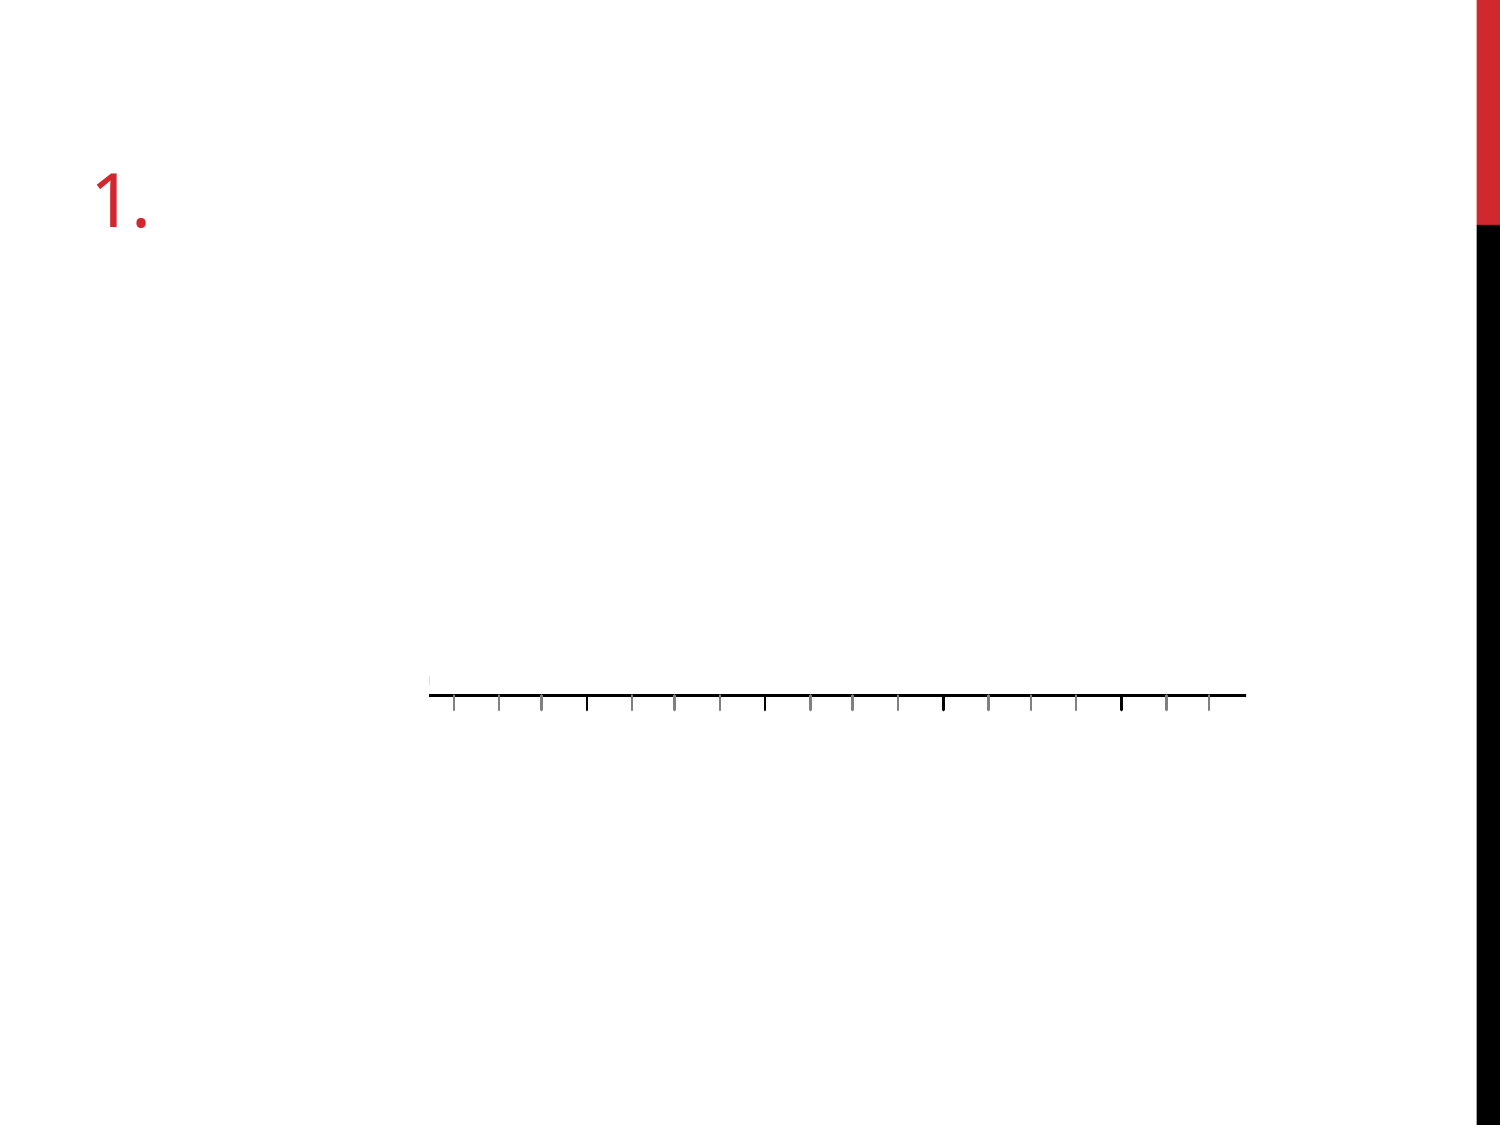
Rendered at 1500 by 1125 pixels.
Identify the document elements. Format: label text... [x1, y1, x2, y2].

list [428, 290, 1247, 715]
title 1. [75, 25, 1025, 250]
